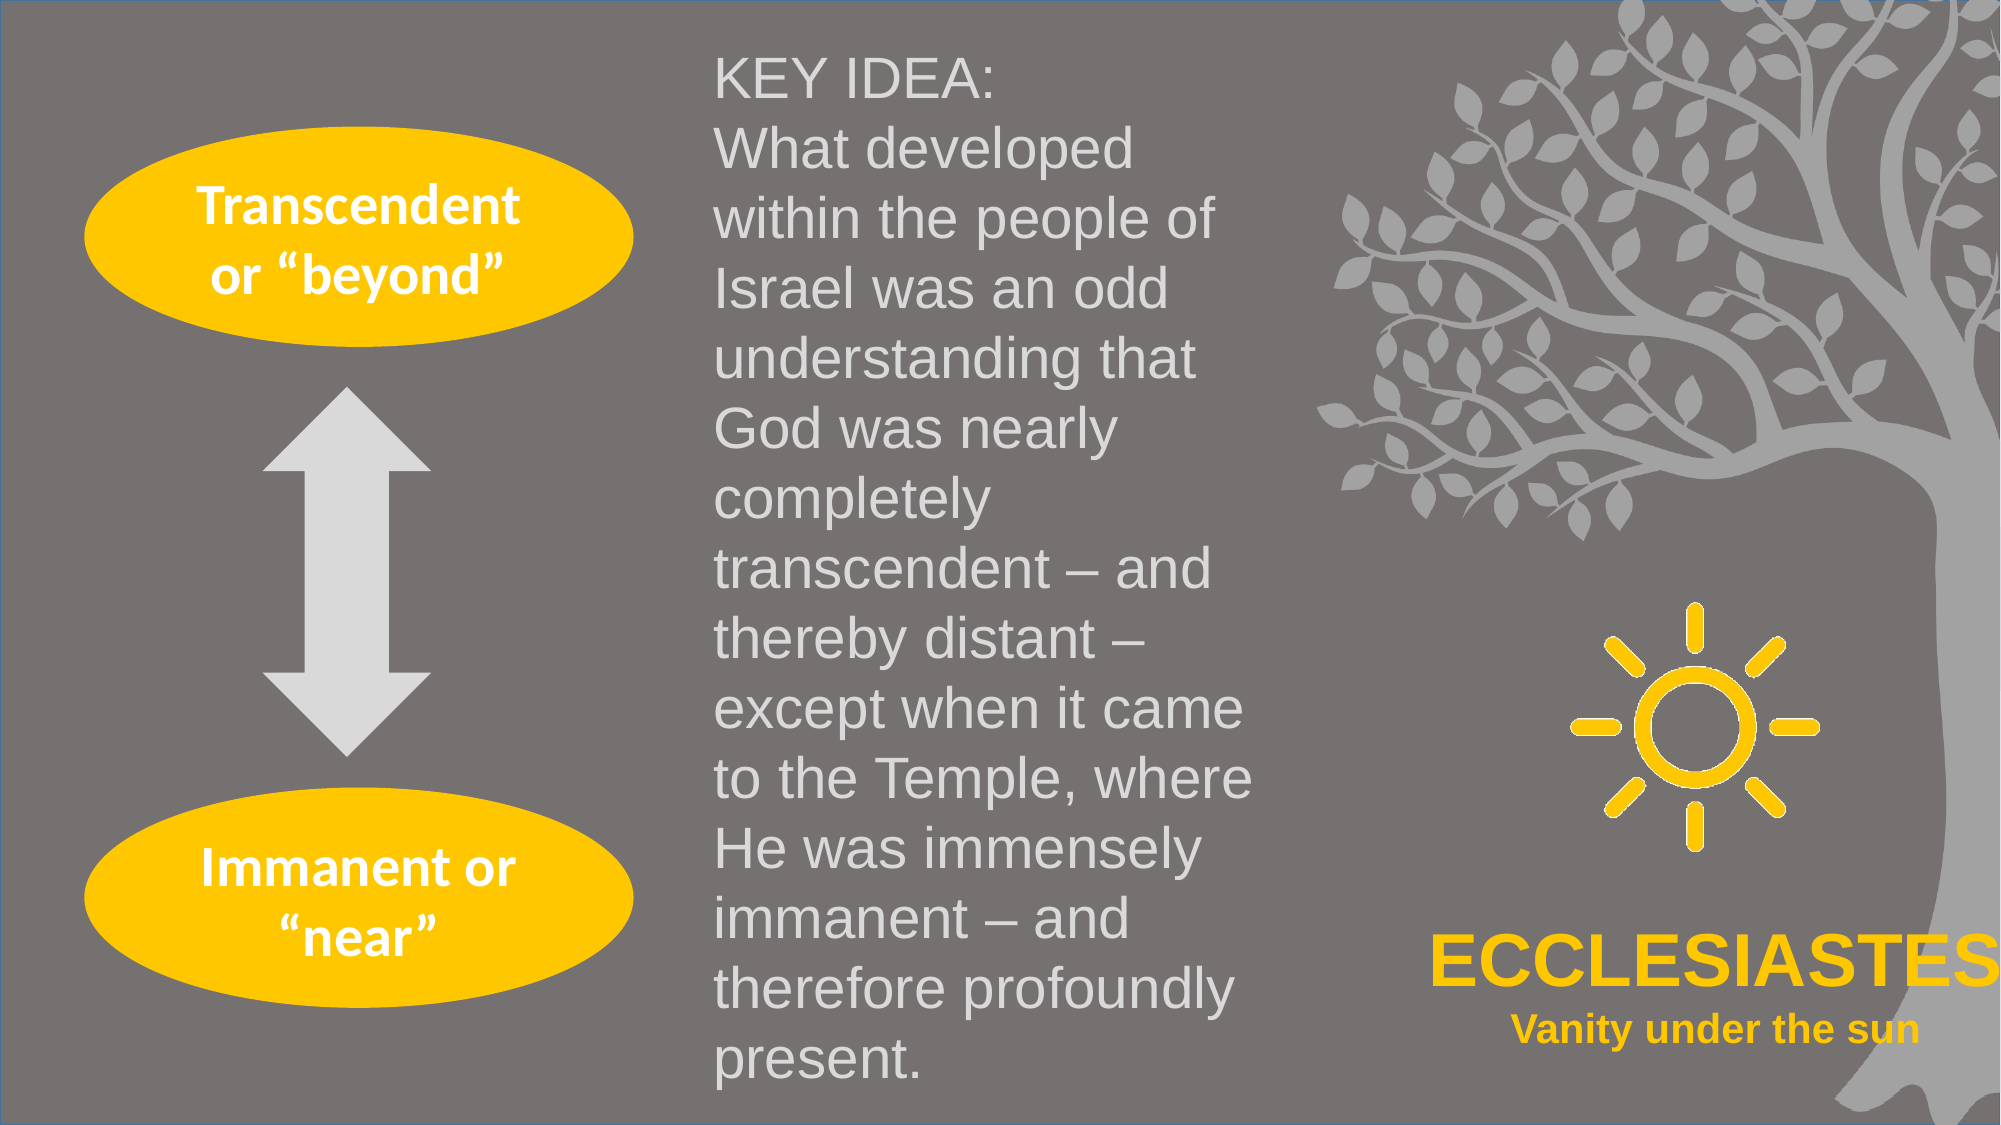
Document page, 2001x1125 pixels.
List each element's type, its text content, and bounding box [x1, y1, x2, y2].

text_box [259, 385, 434, 759]
text_box KEY IDEA: What developed within the people of Israel was an odd understanding that God was nearly completely transcendent – and thereby distant – except when it came to the Temple, where He was immensely immanent – and therefore profoundly present. [698, 33, 1294, 1098]
text_box Transcendent or “beyond” [83, 125, 635, 348]
picture [1540, 572, 1715, 882]
text_box Immanent or “near” [83, 786, 635, 1009]
